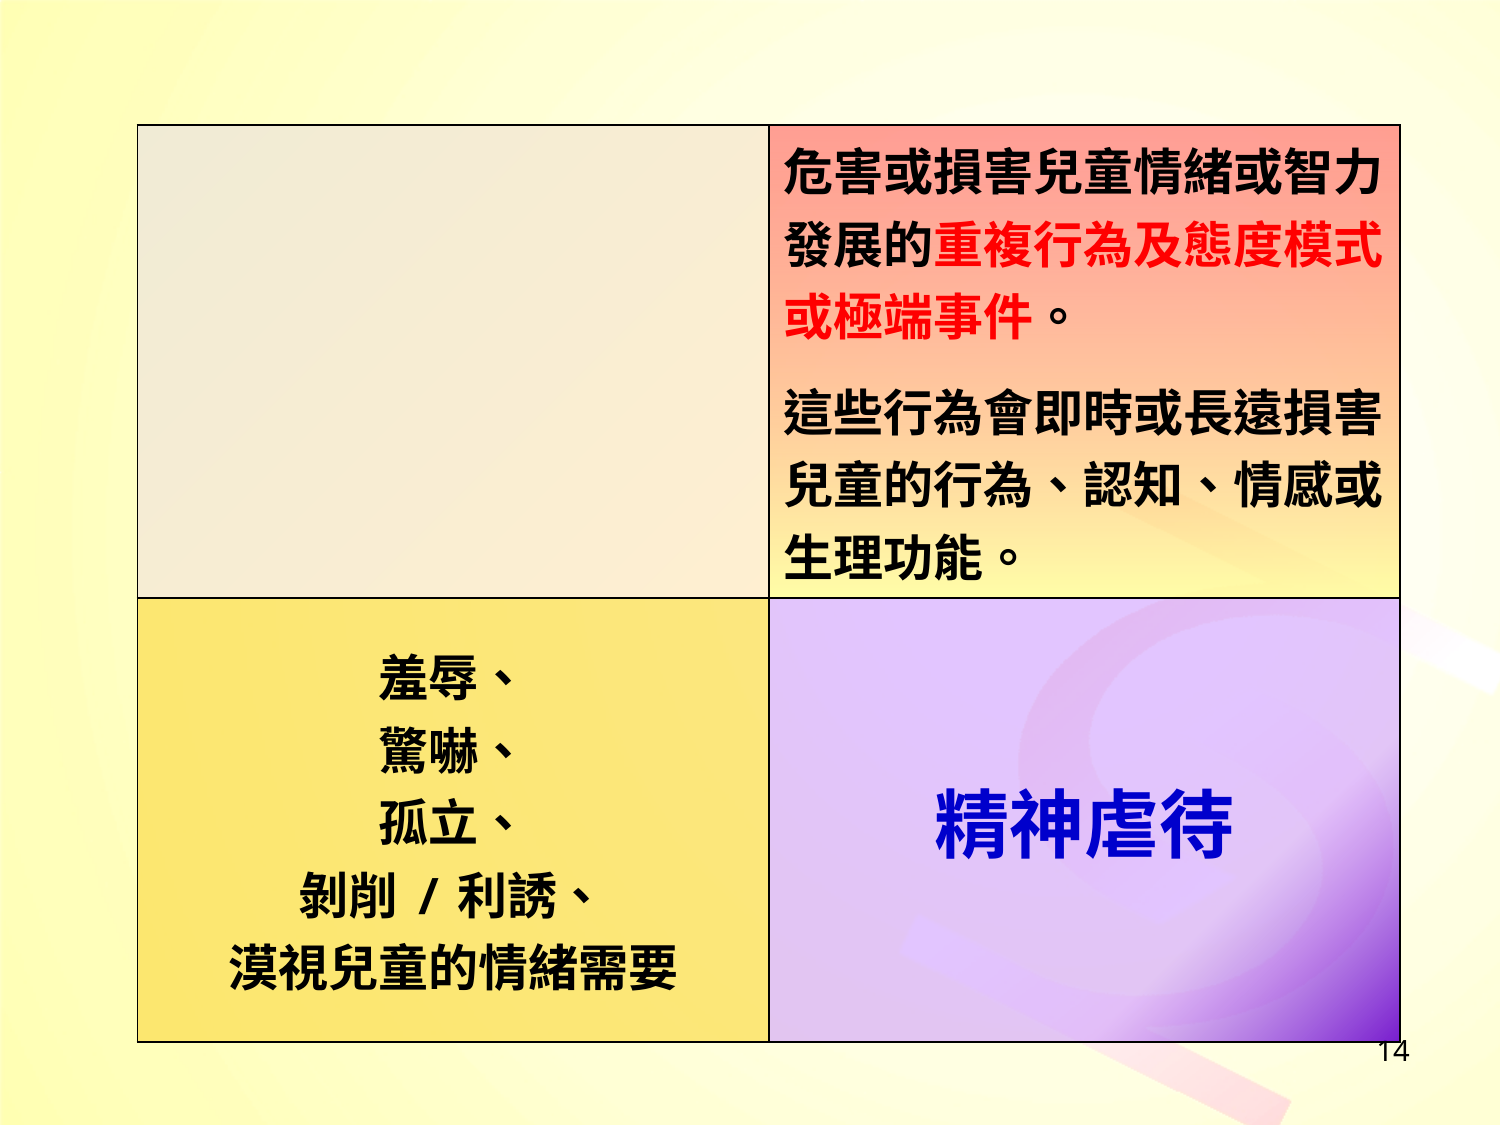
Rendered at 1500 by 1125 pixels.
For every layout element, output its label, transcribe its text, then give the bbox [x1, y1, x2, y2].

table_header 危害或損害兒童情緒或智力發展的重複行為及態度模式或極端事件。 這些行為會即時或長遠損害兒童的行為、認知、情感或生理功能。 [770, 126, 1399, 597]
slide_number 14 [1074, 1024, 1425, 1103]
table_cell 羞辱、 驚嚇、 孤立、 剝削/利誘、 漠視兒童的情緒需要 [138, 599, 768, 1041]
table_cell 精神虐待 [770, 599, 1399, 1041]
table_header [138, 126, 768, 597]
picture [0, 0, 1500, 1125]
